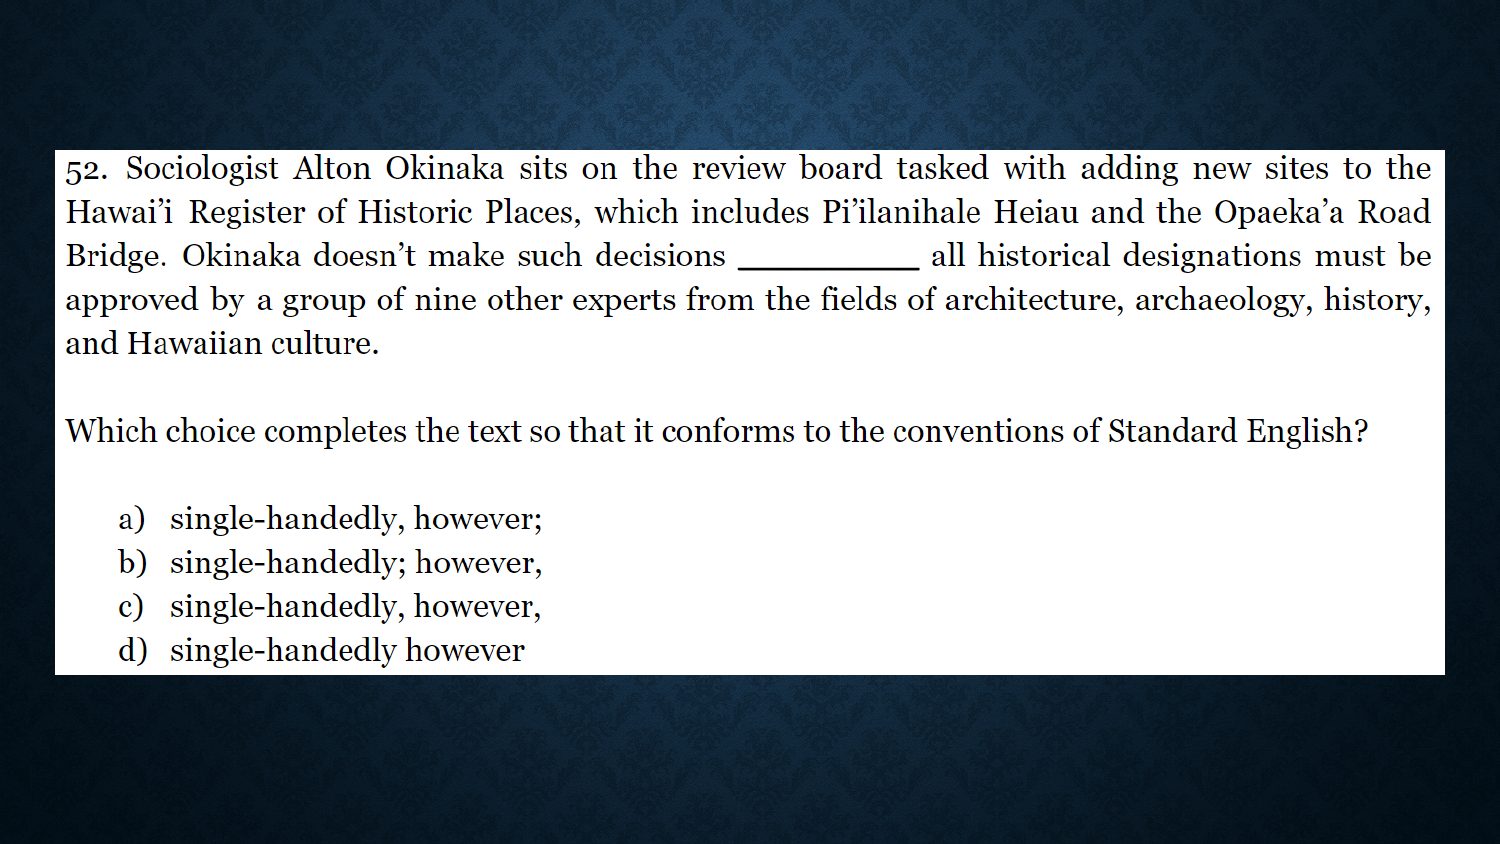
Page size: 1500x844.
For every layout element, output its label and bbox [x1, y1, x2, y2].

picture [54, 150, 1446, 676]
